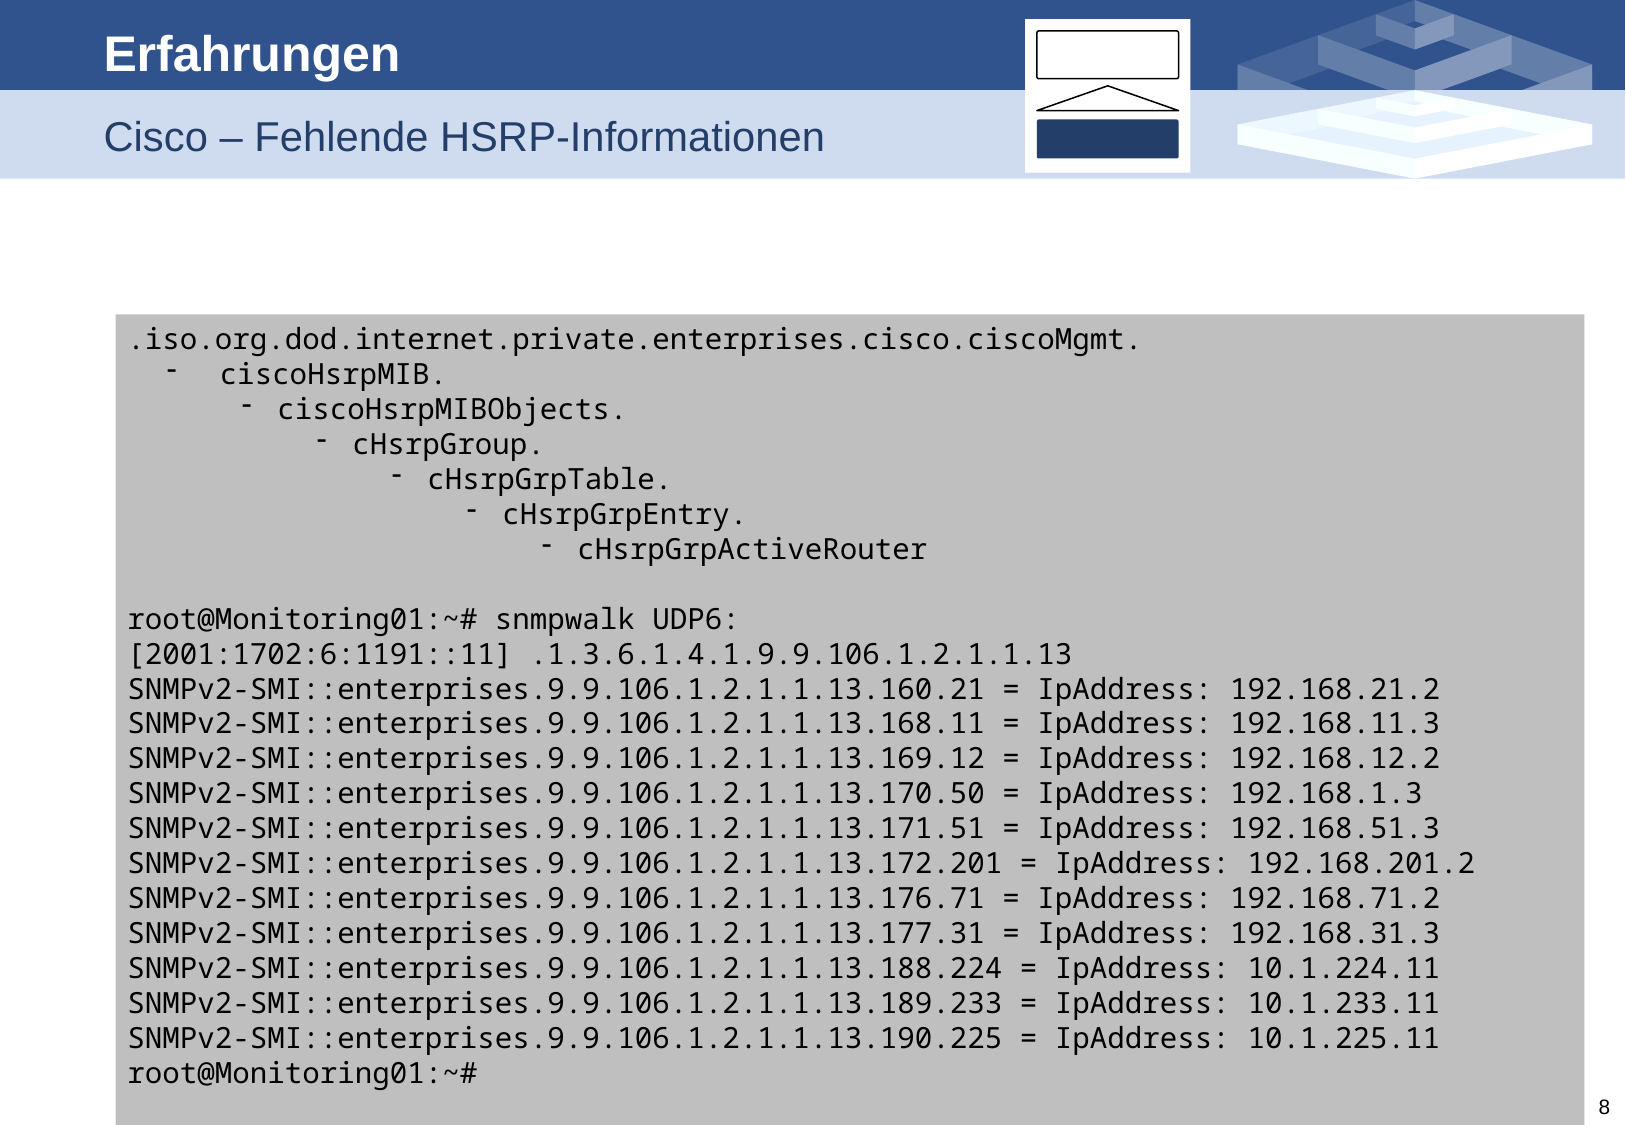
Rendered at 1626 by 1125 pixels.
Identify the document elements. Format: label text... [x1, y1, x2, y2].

text_box [1036, 85, 1179, 111]
text_box [1036, 30, 1179, 79]
title Erfahrungen [103, 0, 1593, 89]
text_box [1036, 119, 1179, 159]
text_box [1025, 19, 1191, 173]
list Cisco – Fehlende HSRP-Informationen [103, 89, 1593, 179]
slide_number 8 [1585, 1087, 1625, 1125]
text_box .iso.org.dod.internet.private.enterprises.cisco.ciscoMgmt. ciscoHsrpMIB. ciscoHsrpMIBObjects. cHsrpGroup. cHsrpGrpTable. cHsrpGrpEntry. cHsrpGrpActiveRouter root@Monitoring01:~# snmpwalk UDP6:[2001:1702:6:1191::11] .1.3.6.1.4.1.9.9.106.1.2.1.1.13 SNMPv2-SMI::enterprises.9.9.106.1.2.1.1.13.160.21 = IpAddress: 192.168.21.2 SNMPv2-SMI::enterprises.9.9.106.1.2.1.1.13.168.11 = IpAddress: 192.168.11.3 SNMPv2-SMI::enterprises.9.9.106.1.2.1.1.13.169.12 = IpAddress: 192.168.12.2 SNMPv2-SMI::enterprises.9.9.106.1.2.1.1.13.170.50 = IpAddress: 192.168.1.3 SNMPv2-SMI::enterprises.9.9.106.1.2.1.1.13.171.51 = IpAddress: 192.168.51.3 SNMPv2-SMI::enterprises.9.9.106.1.2.1.1.13.172.201 = IpAddress: 192.168.201.2 SNMPv2-SMI::enterprises.9.9.106.1.2.1.1.13.176.71 = IpAddress: 192.168.71.2 SNMPv2-SMI::enterprises.9.9.106.1.2.1.1.13.177.31 = IpAddress: 192.168.31.3 SNMPv2-SMI::enterprises.9.9.106.1.2.1.1.13.188.224 = IpAddress: 10.1.224.11 SNMPv2-SMI::enterprises.9.9.106.1.2.1.1.13.189.233 = IpAddress: 10.1.233.11 SNMPv2-SMI::enterprises.9.9.106.1.2.1.1.13.190.225 = IpAddress: 10.1.225.11 root@Monitoring01:~# [115, 314, 1585, 1125]
